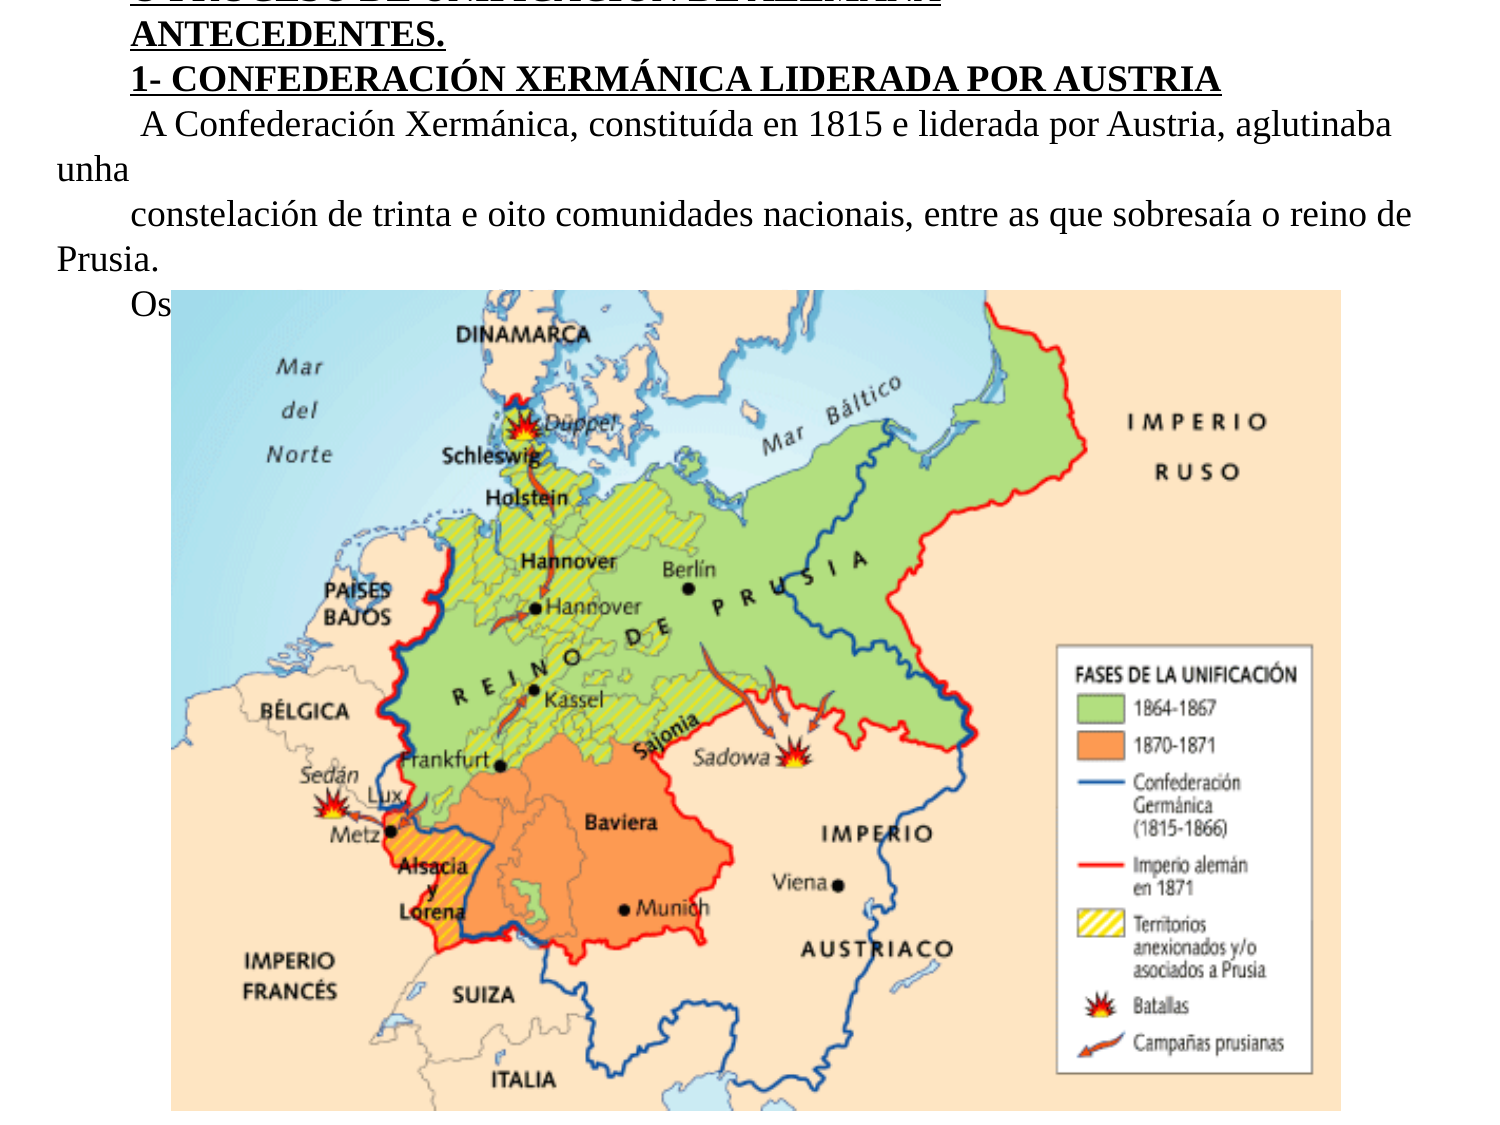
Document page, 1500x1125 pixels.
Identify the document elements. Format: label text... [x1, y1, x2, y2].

picture [170, 290, 1341, 1111]
text_box O PROCESO DE UNIFICACIÓN DE ALEMAÑA ANTECEDENTES. 1- CONFEDERACIÓN XERMÁNICA LIDERADA POR AUSTRIA A Confederación Xermánica, constituída en 1815 e liderada por Austria, aglutinaba unha constelación de trinta e oito comunidades nacionais, entre as que sobresaía o reino de Prusia. Os 38 estados tiñan as súas leis e sistemas de goberno propios [41, 1, 1469, 287]
